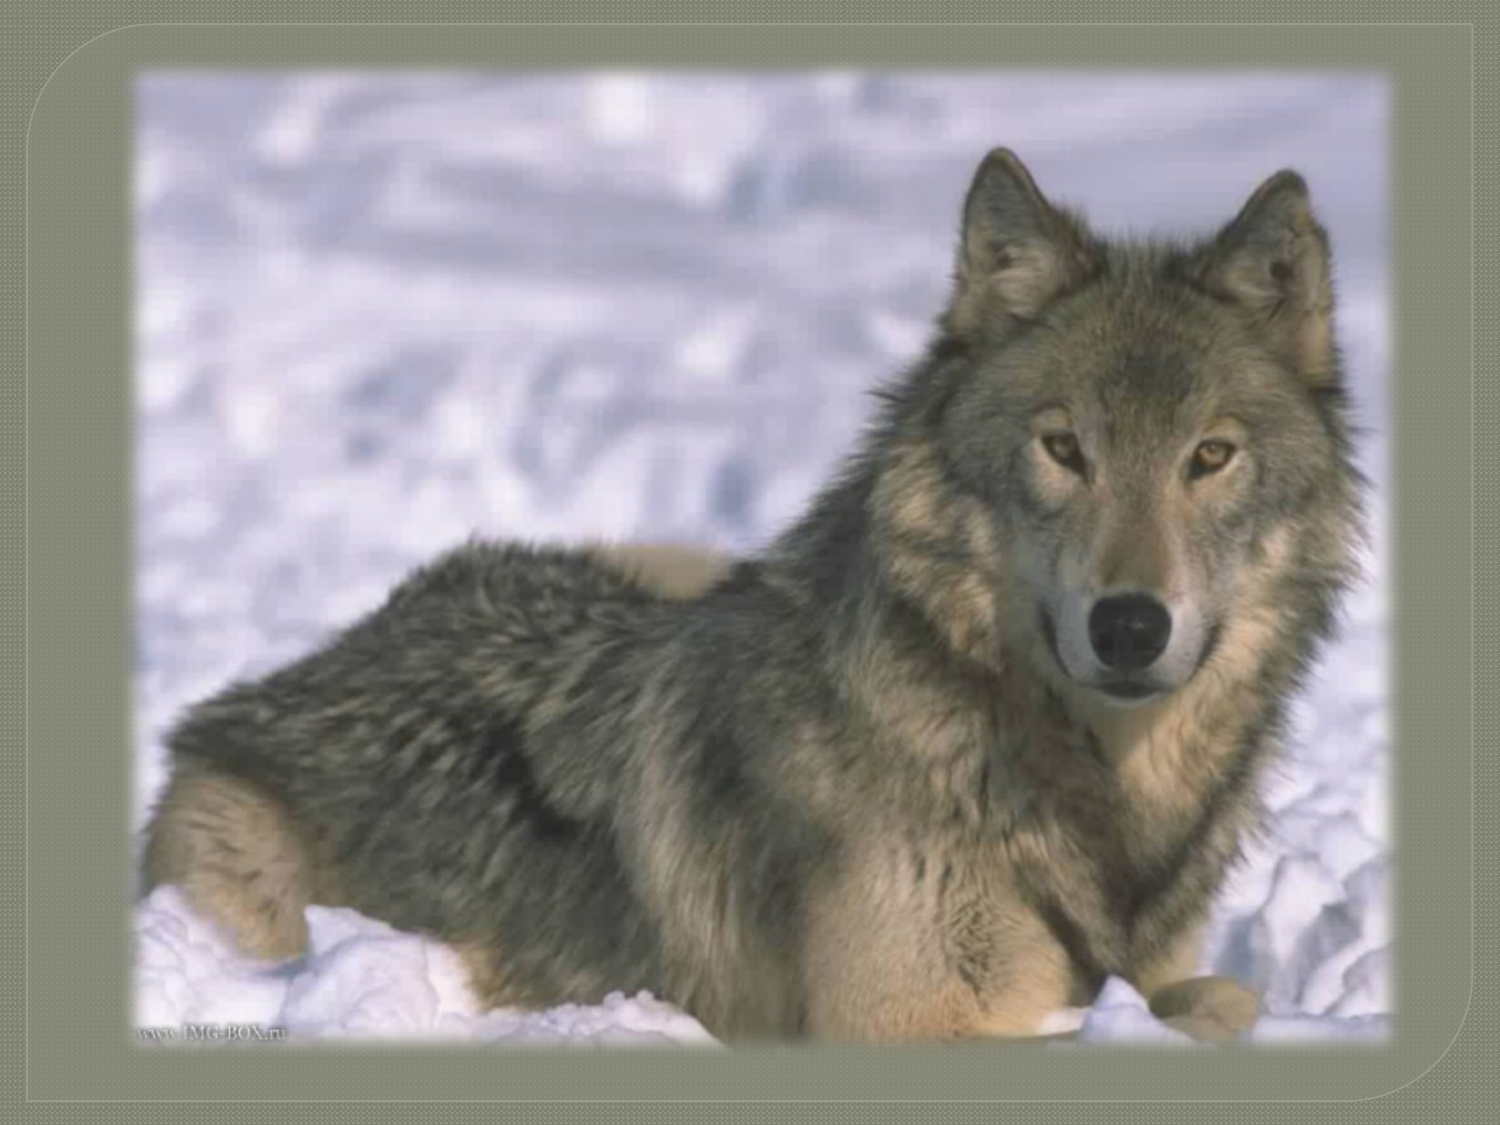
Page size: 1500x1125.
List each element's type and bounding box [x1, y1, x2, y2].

picture [117, 55, 1407, 1059]
